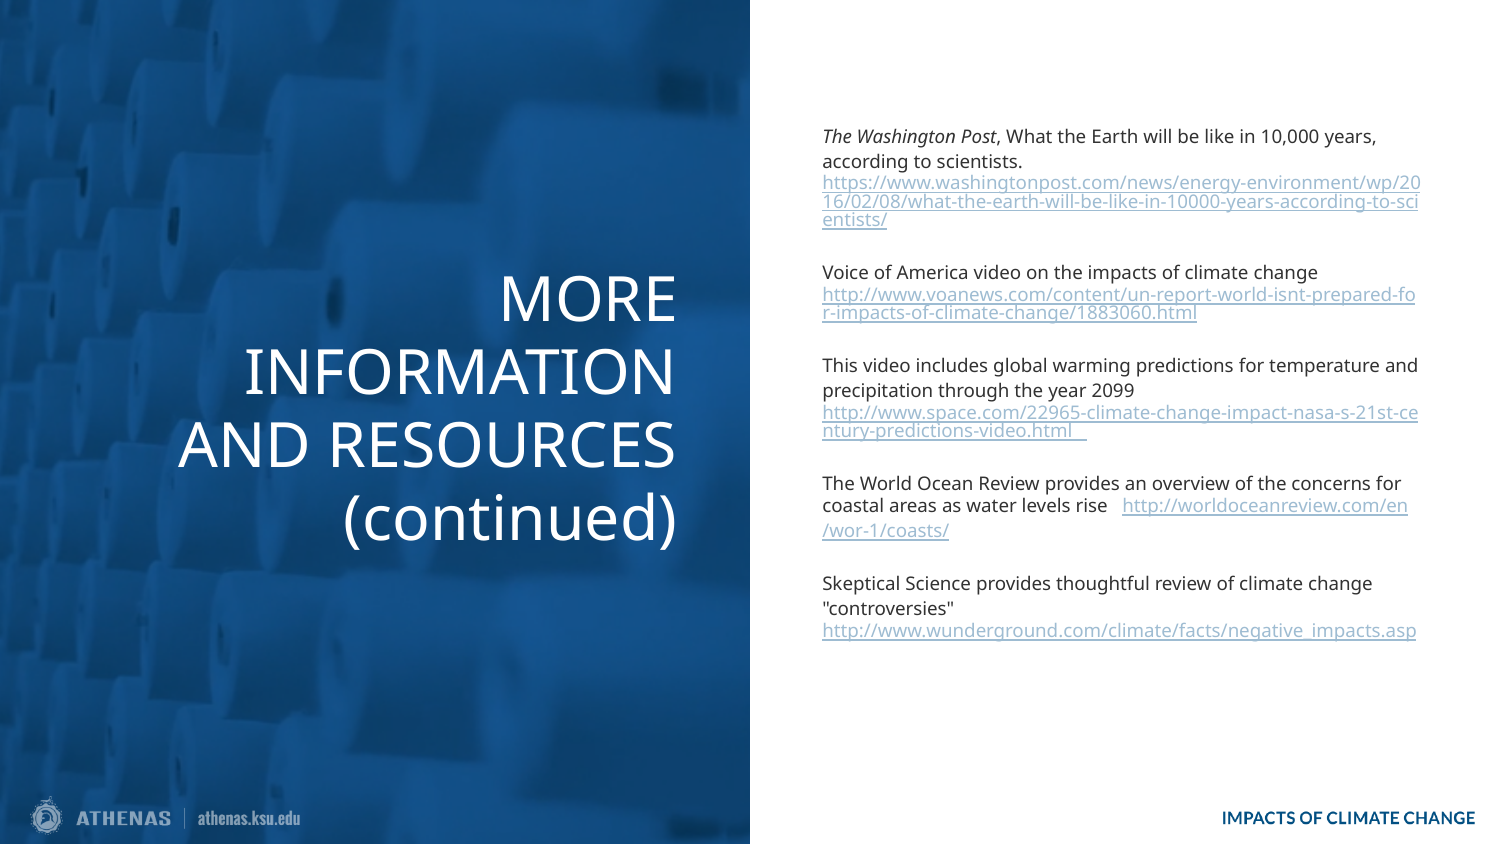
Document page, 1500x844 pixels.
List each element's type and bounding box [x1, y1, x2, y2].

text_box [62, 121, 1438, 698]
picture [0, 0, 1500, 844]
